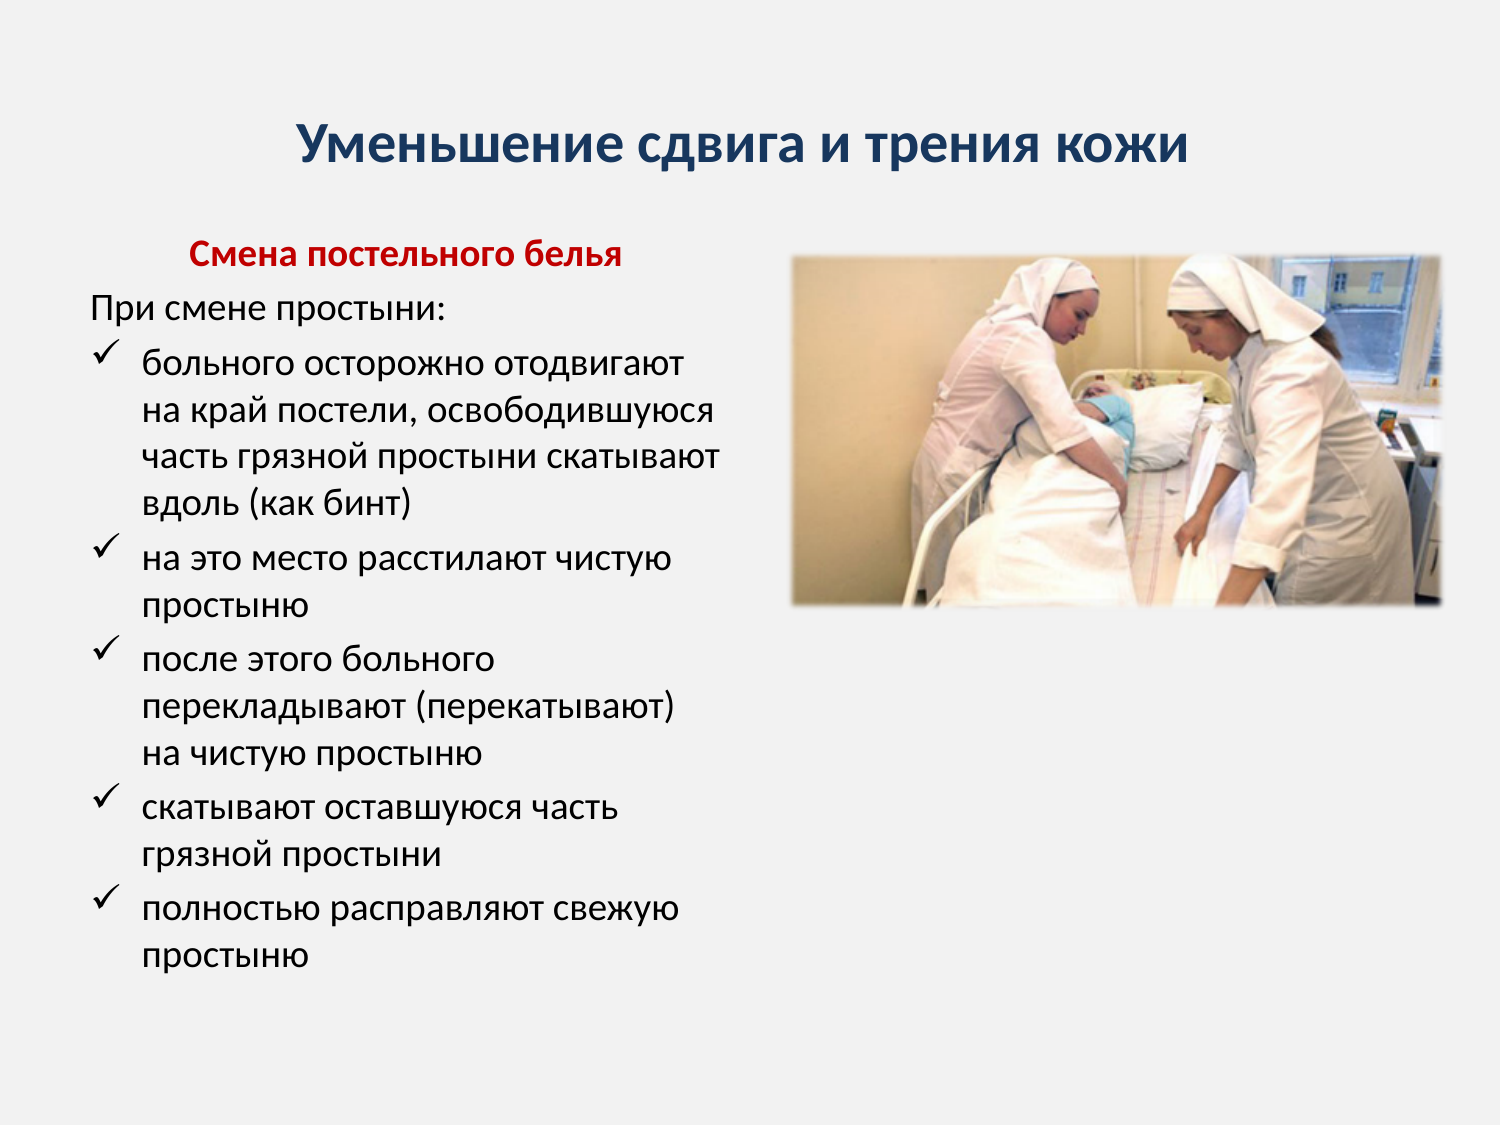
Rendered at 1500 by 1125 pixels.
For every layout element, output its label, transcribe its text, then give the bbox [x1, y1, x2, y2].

title Уменьшение сдвига и трения кожи [75, 45, 1425, 233]
list Смена постельного белья При смене простыни: больного осторожно отодвигают на край постели, освободившуюся часть грязной простыни скатывают вдоль (как бинт) на это место расстилают чистую простыню после этого больного перекладывают (перекатывают) на чистую простыню скатывают оставшуюся часть грязной простыни полностью расправляют свежую простыню [75, 219, 738, 1005]
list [785, 249, 1449, 613]
